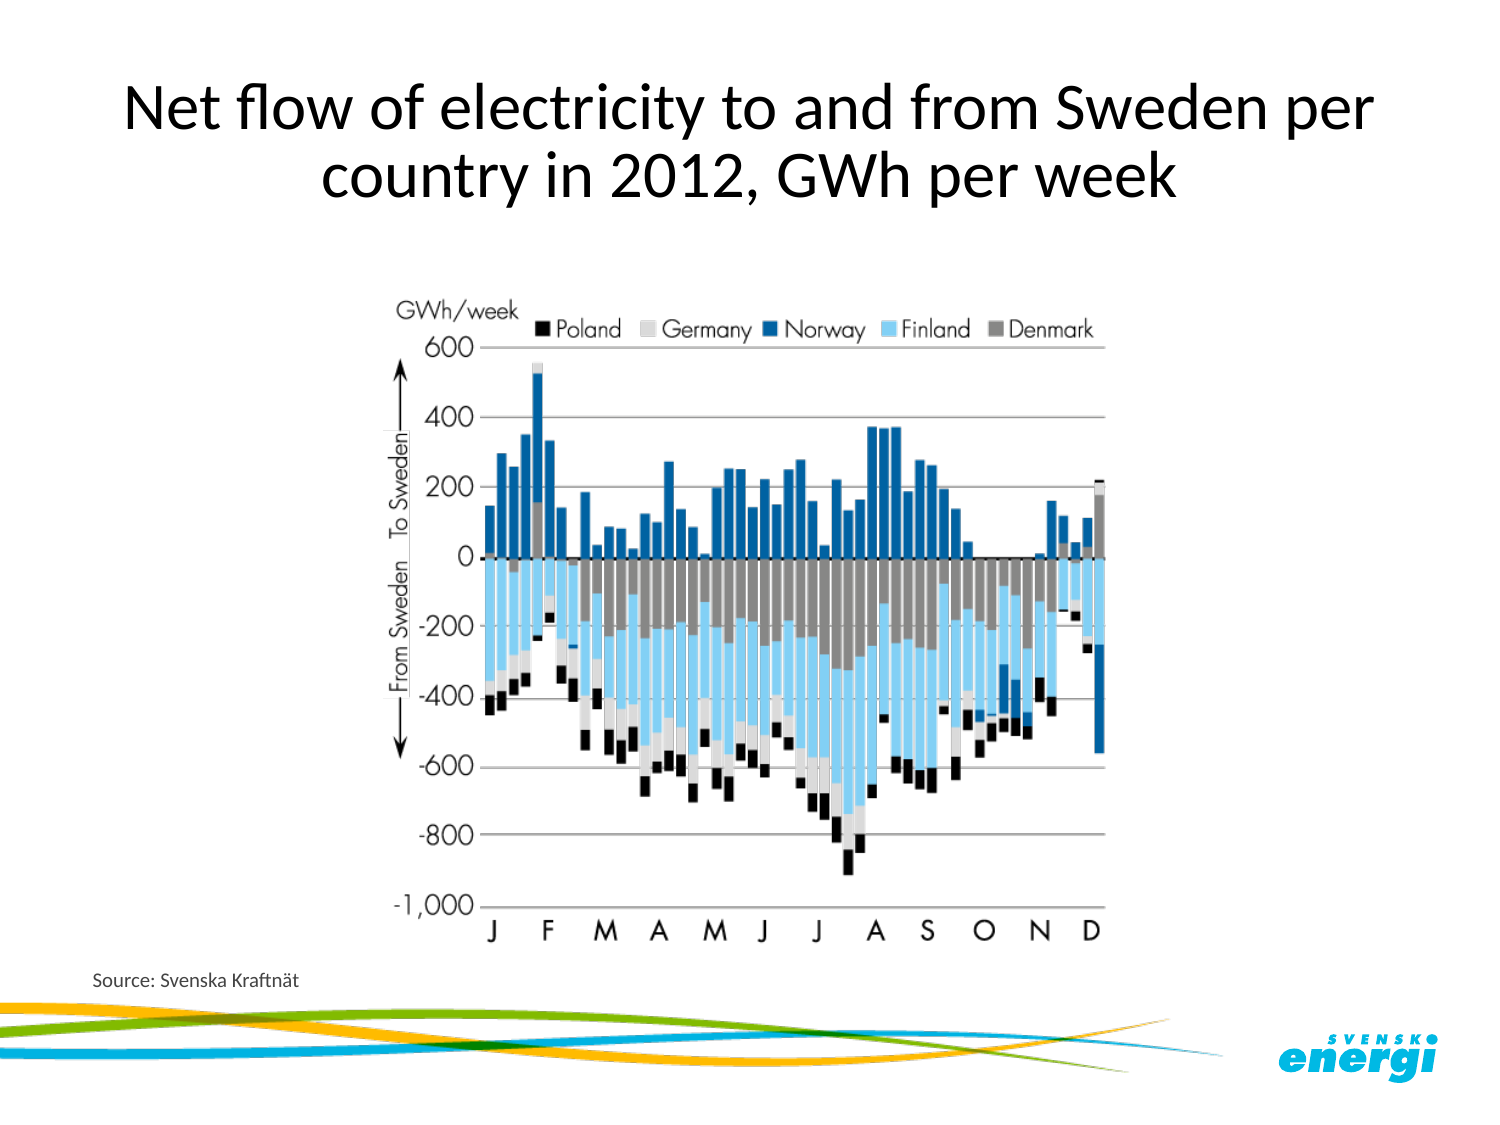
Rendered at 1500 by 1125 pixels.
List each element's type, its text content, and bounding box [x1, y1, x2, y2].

picture [0, 990, 1233, 1125]
picture [383, 278, 1114, 953]
list Source: Svenska Kraftnät [77, 962, 922, 993]
title Net flow of electricity to and from Sweden per country in 2012, GWh per week [0, 30, 1500, 219]
